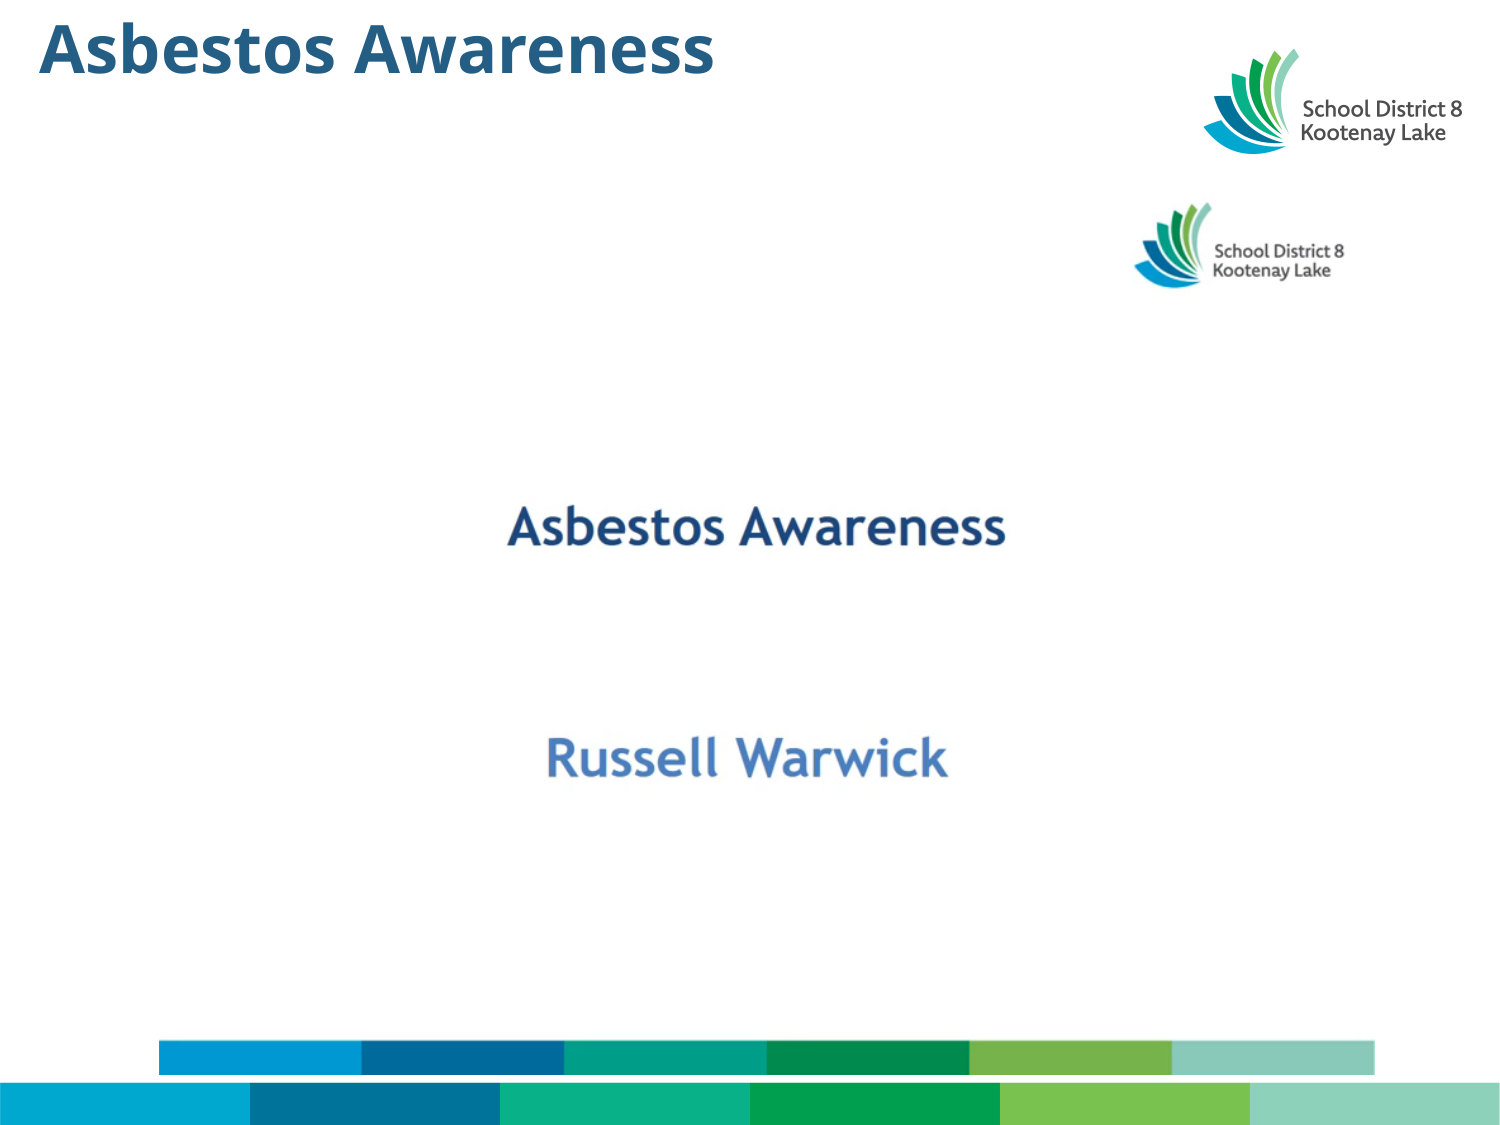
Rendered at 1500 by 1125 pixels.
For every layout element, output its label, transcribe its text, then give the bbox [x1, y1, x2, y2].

picture [0, 0, 1500, 1125]
title Asbestos Awareness [24, 0, 1375, 179]
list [157, 162, 1376, 1076]
